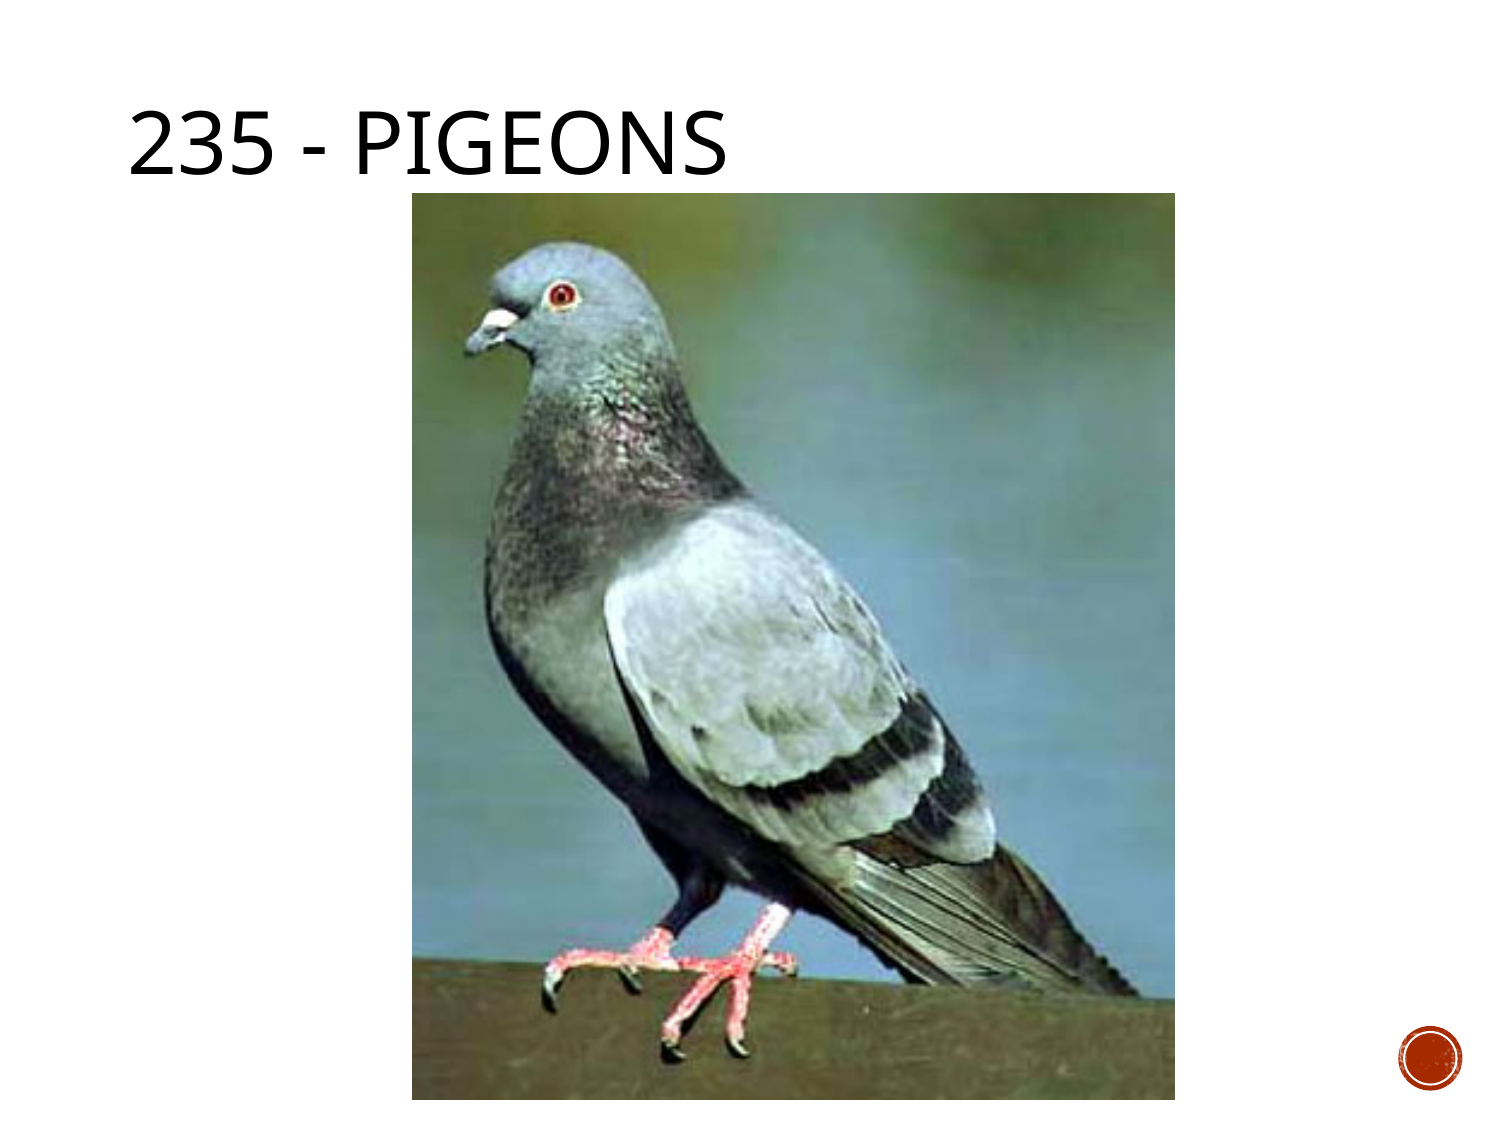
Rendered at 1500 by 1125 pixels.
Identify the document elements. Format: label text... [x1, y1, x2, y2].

picture [412, 193, 1175, 1100]
title 235 - Pigeons [112, 79, 1388, 213]
